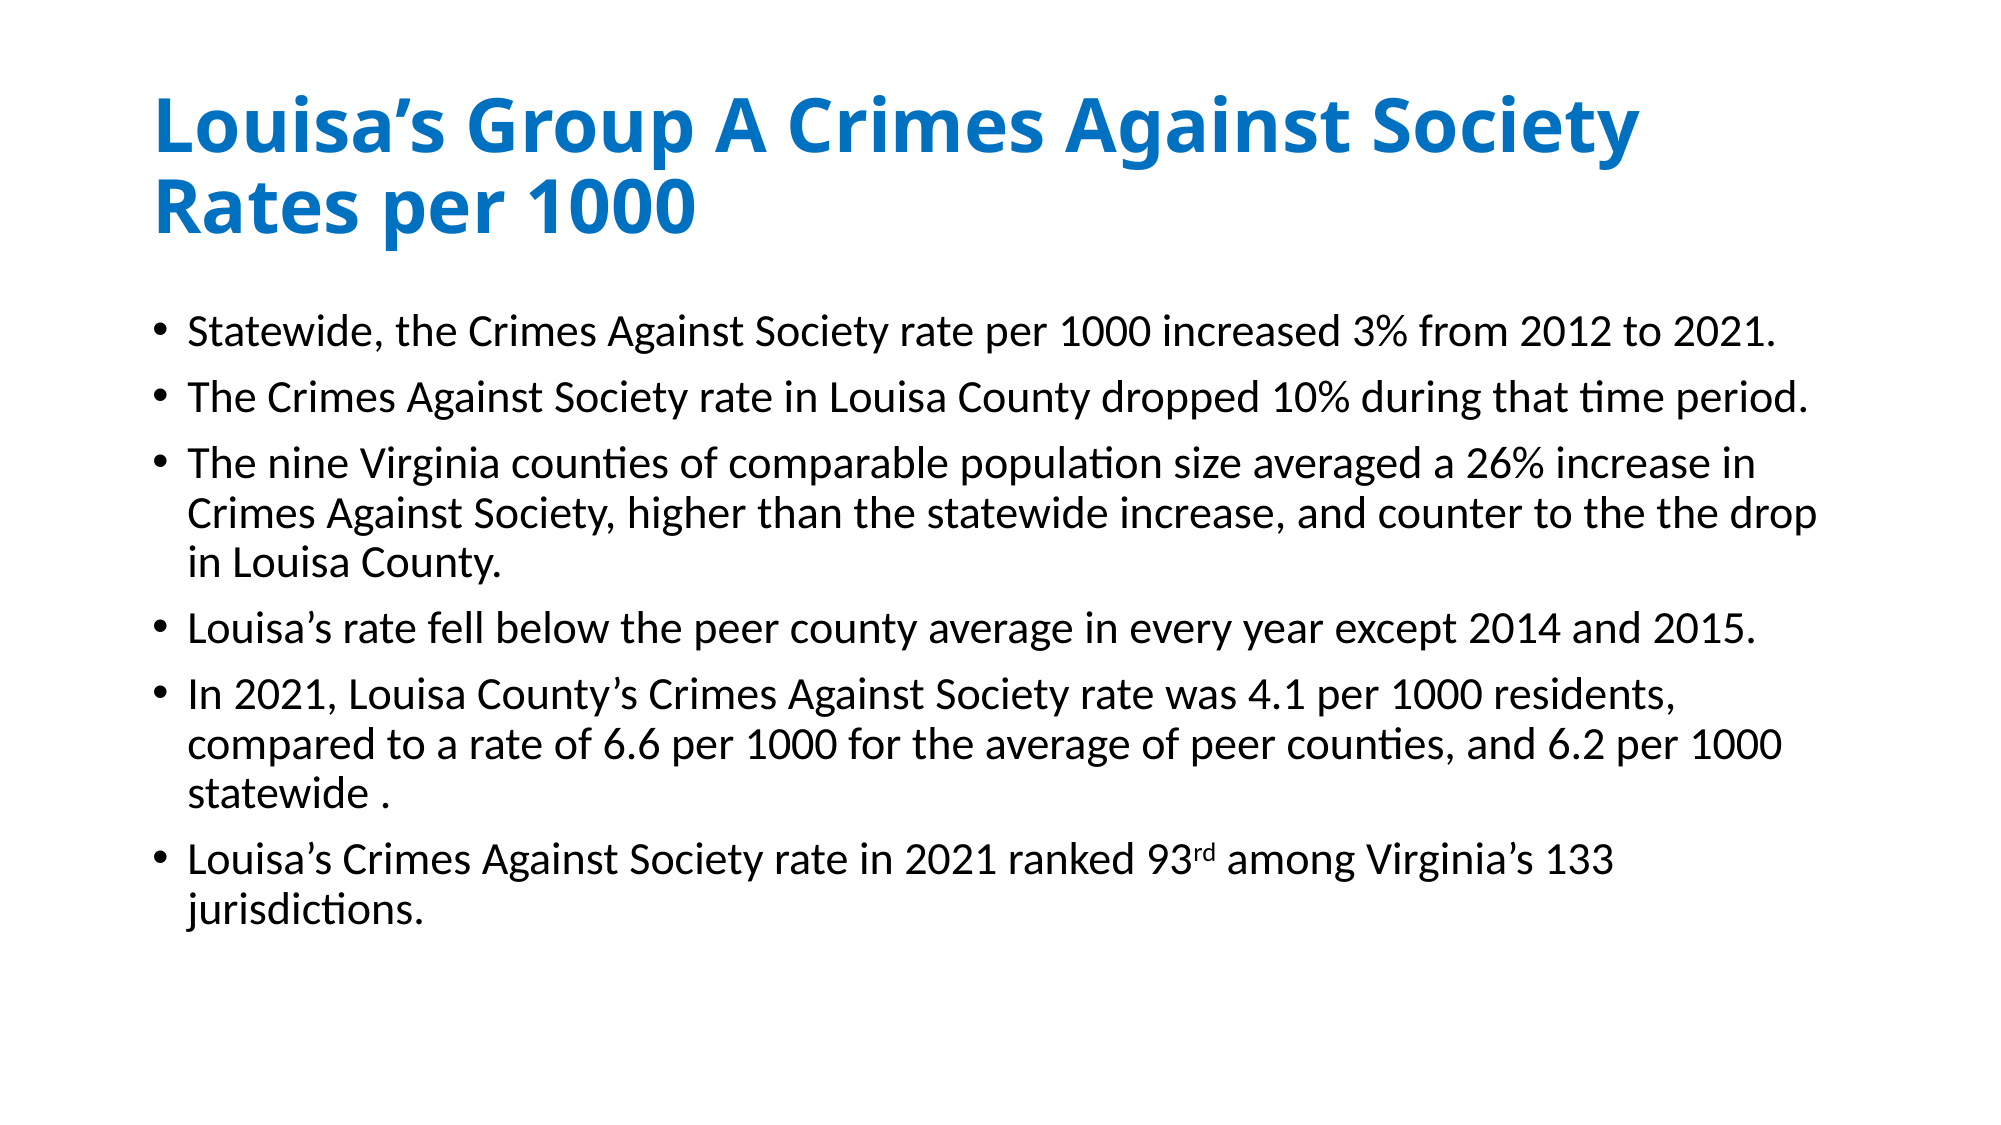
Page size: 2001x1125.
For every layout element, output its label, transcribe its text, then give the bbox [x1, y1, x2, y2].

title Louisa’s Group A Crimes Against Society Rates per 1000 [137, 59, 1863, 278]
list Statewide, the Crimes Against Society rate per 1000 increased 3% from 2012 to 2021. The Crimes Against Society rate in Louisa County dropped 10% during that time period. The nine Virginia counties of comparable population size averaged a 26% increase in Crimes Against Society, higher than the statewide increase, and counter to the the drop in Louisa County. Louisa’s rate fell below the peer county average in every year except 2014 and 2015. In 2021, Louisa County’s Crimes Against Society rate was 4.1 per 1000 residents, compared to a rate of 6.6 per 1000 for the average of peer counties, and 6.2 per 1000 statewide . Louisa’s Crimes Against Society rate in 2021 ranked 93rd among Virginia’s 133 jurisdictions. [137, 299, 1863, 1014]
